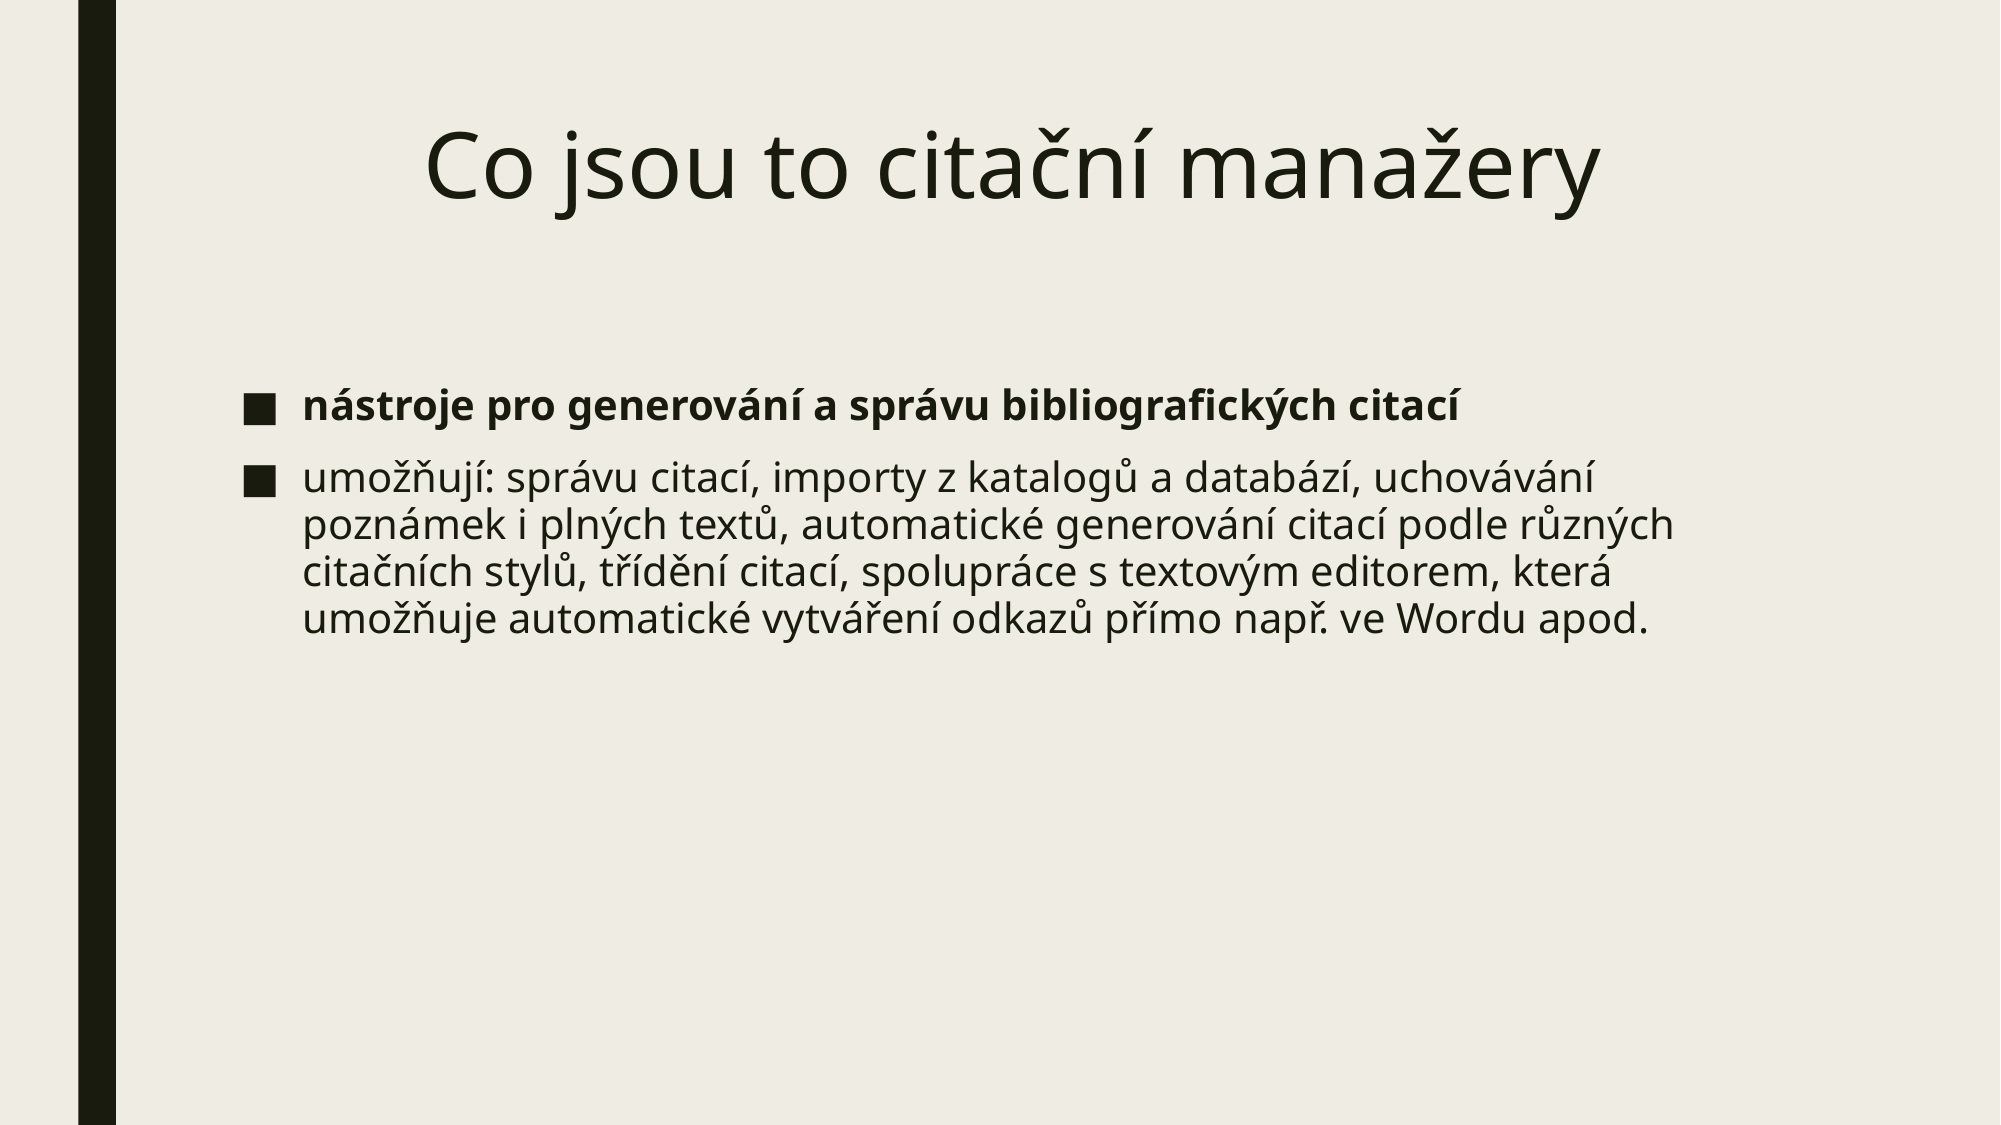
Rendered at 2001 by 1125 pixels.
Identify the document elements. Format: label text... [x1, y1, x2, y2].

list nástroje pro generování a správu bibliografických citací umožňují: správu citací, importy z katalogů a databází, uchovávání poznámek i plných textů, automatické generování citací podle různých citačních stylů, třídění citací, spolupráce s textovým editorem, která umožňuje automatické vytváření odkazů přímo např. ve Wordu apod. [225, 375, 1800, 963]
title Co jsou to citační manažery [225, 112, 1800, 357]
